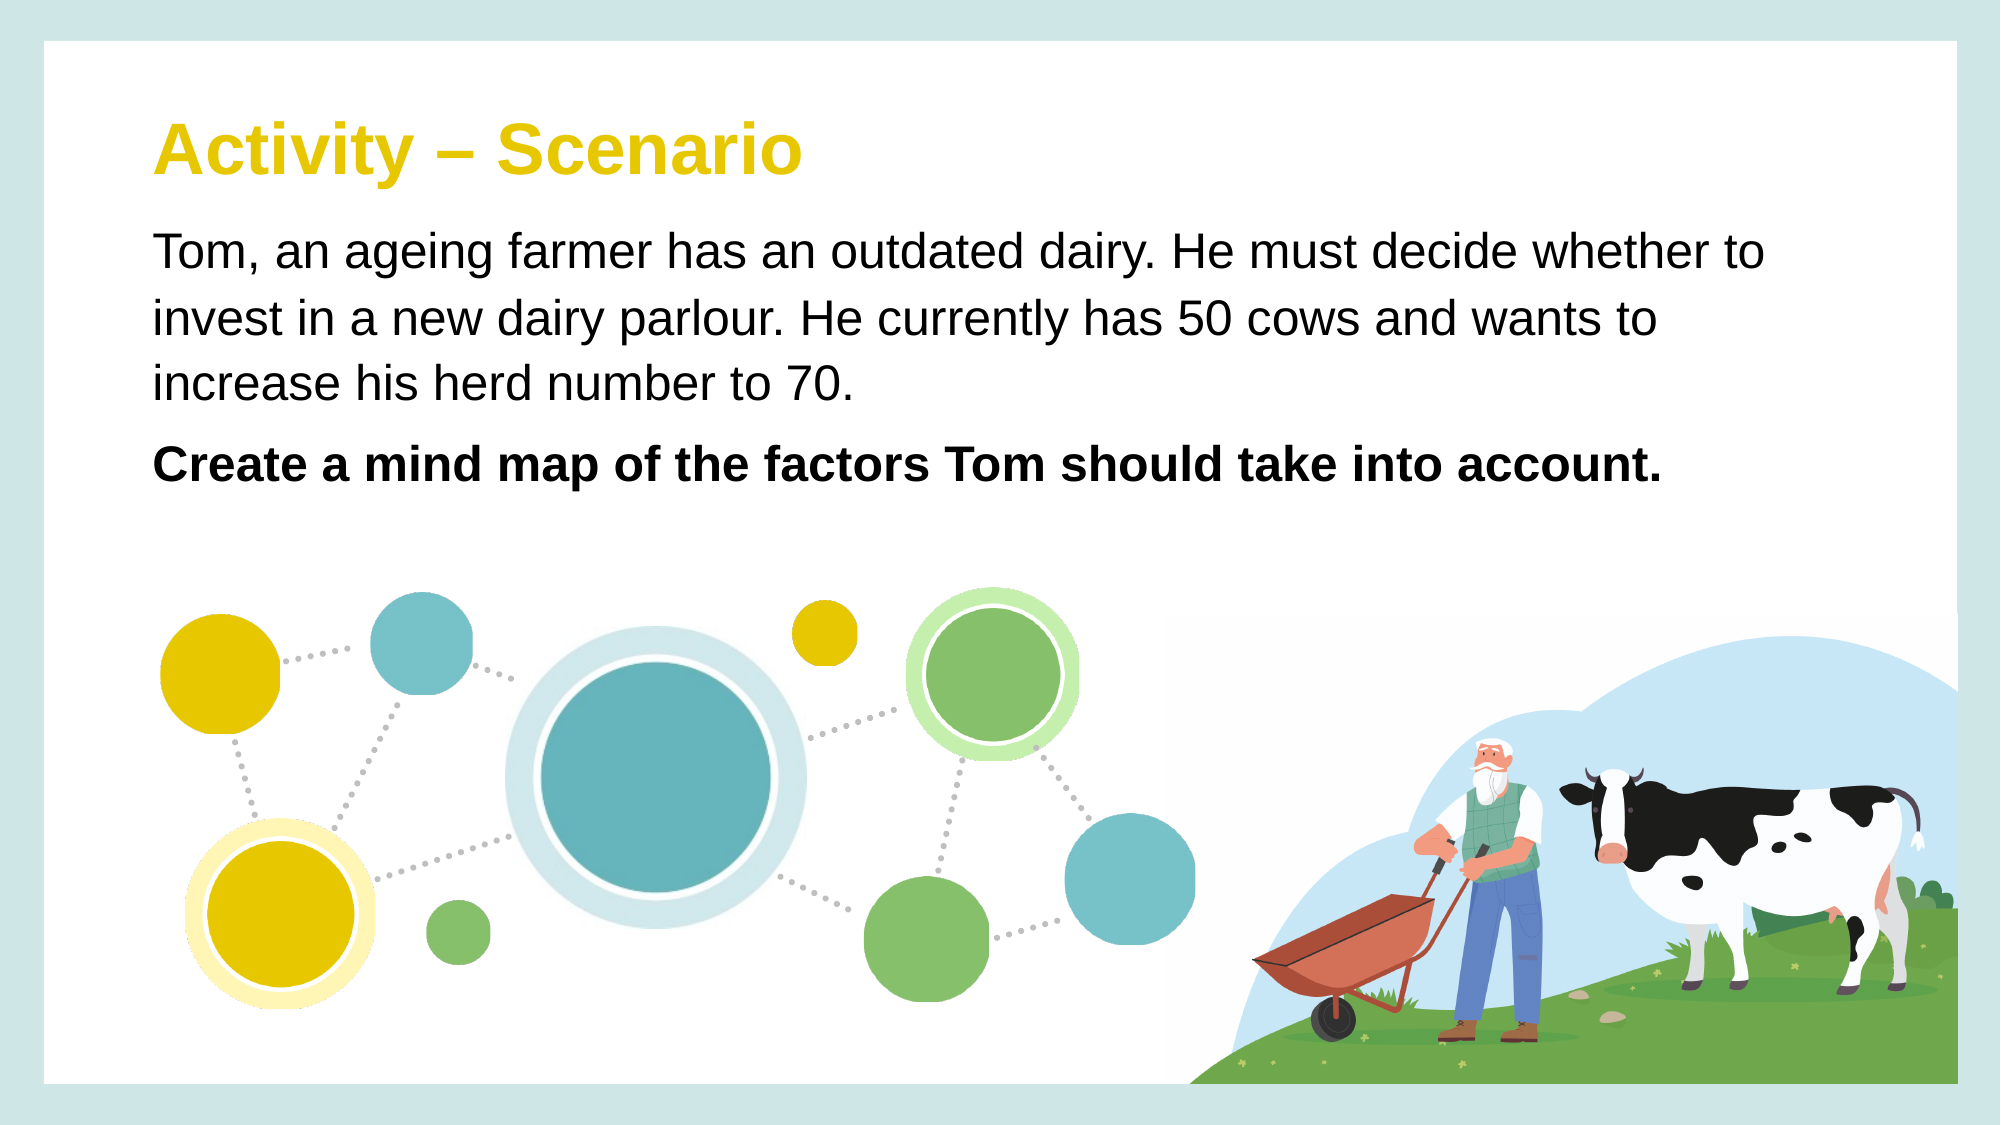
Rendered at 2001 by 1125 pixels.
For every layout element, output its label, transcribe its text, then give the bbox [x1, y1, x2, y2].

text_box Activity – Scenario [137, 104, 1863, 206]
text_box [160, 587, 1196, 1009]
text_box Tom, an ageing farmer has an outdated dairy. He must decide whether to invest in a new dairy parlour. He currently has 50 cows and wants to increase his herd number to 70. Create a mind map of the factors Tom should take into account. [137, 205, 1816, 522]
picture [1166, 614, 1958, 1084]
